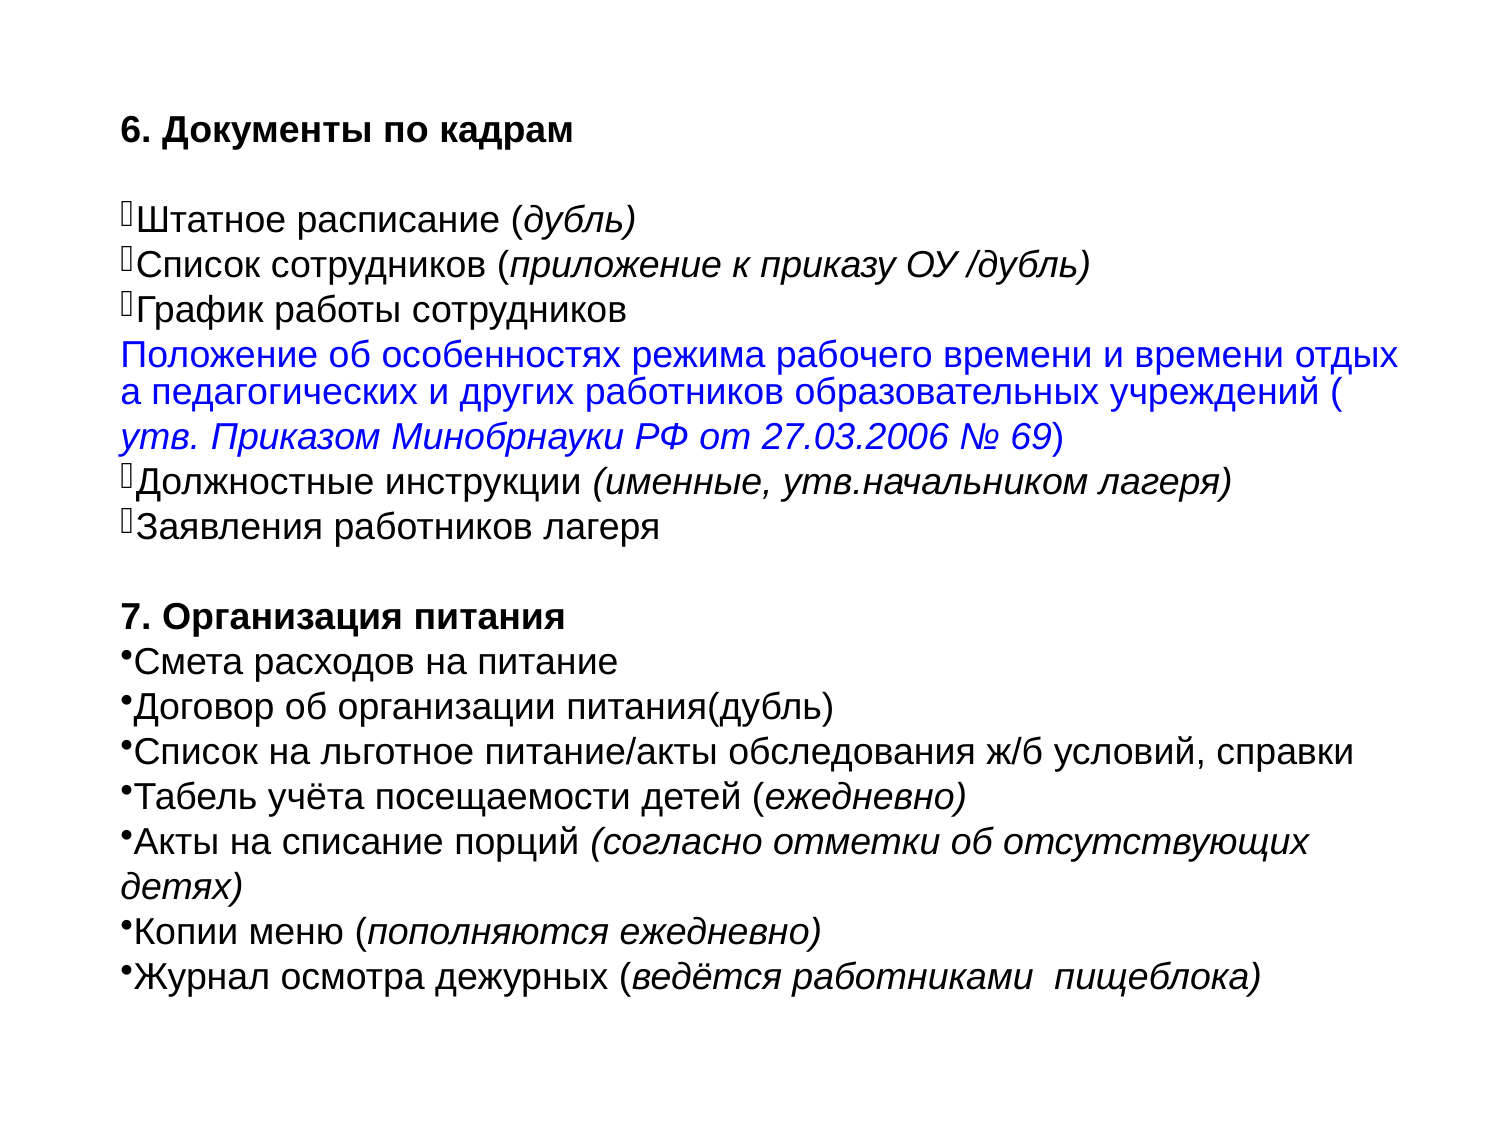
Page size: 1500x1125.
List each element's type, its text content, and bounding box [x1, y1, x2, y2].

text_box 6. Документы по кадрам Штатное расписание (дубль) Список сотрудников (приложение к приказу ОУ /дубль) График работы сотрудников Положение об особенностях режима рабочего времени и времени отдыха педагогических и других работников образовательных учреждений (утв. Приказом Минобрнауки РФ от 27.03.2006 № 69) Должностные инструкции (именные, утв.начальником лагеря) Заявления работников лагеря 7. Организация питания Смета расходов на питание Договор об организации питания(дубль) Список на льготное питание/акты обследования ж/б условий, справки Табель учёта посещаемости детей (ежедневно) Акты на списание порций (согласно отметки об отсутствующих детях) Копии меню (пополняются ежедневно) Журнал осмотра дежурных (ведётся работниками пищеблока) [105, 97, 1418, 968]
